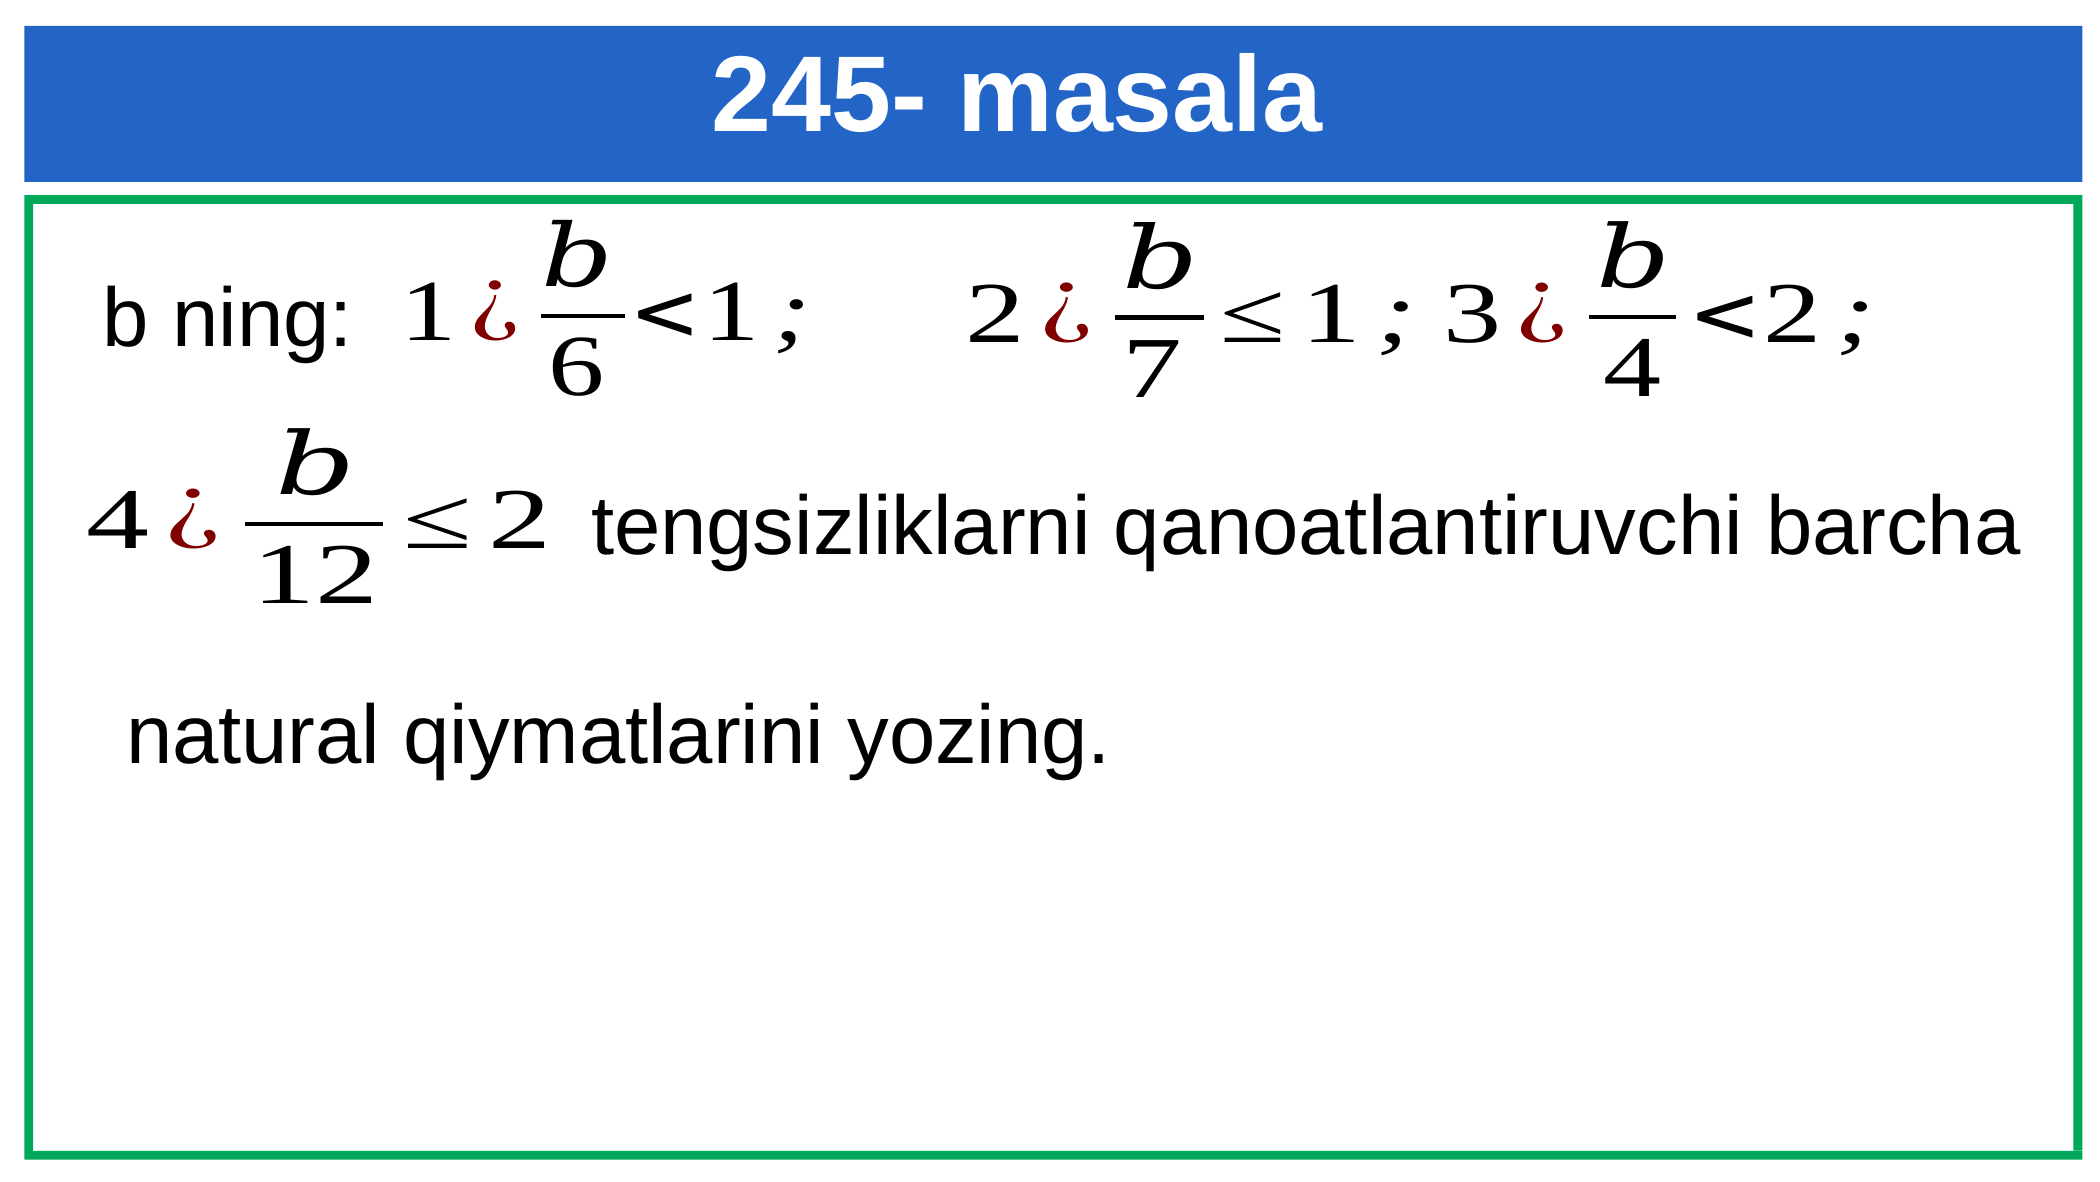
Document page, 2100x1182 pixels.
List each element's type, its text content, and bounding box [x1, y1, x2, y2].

text_box b ning: tengsizliklarni qanoatlantiruvchi barcha natural qiymatlarini yozing. [81, 248, 2100, 791]
title 245- masala [542, 23, 1494, 221]
